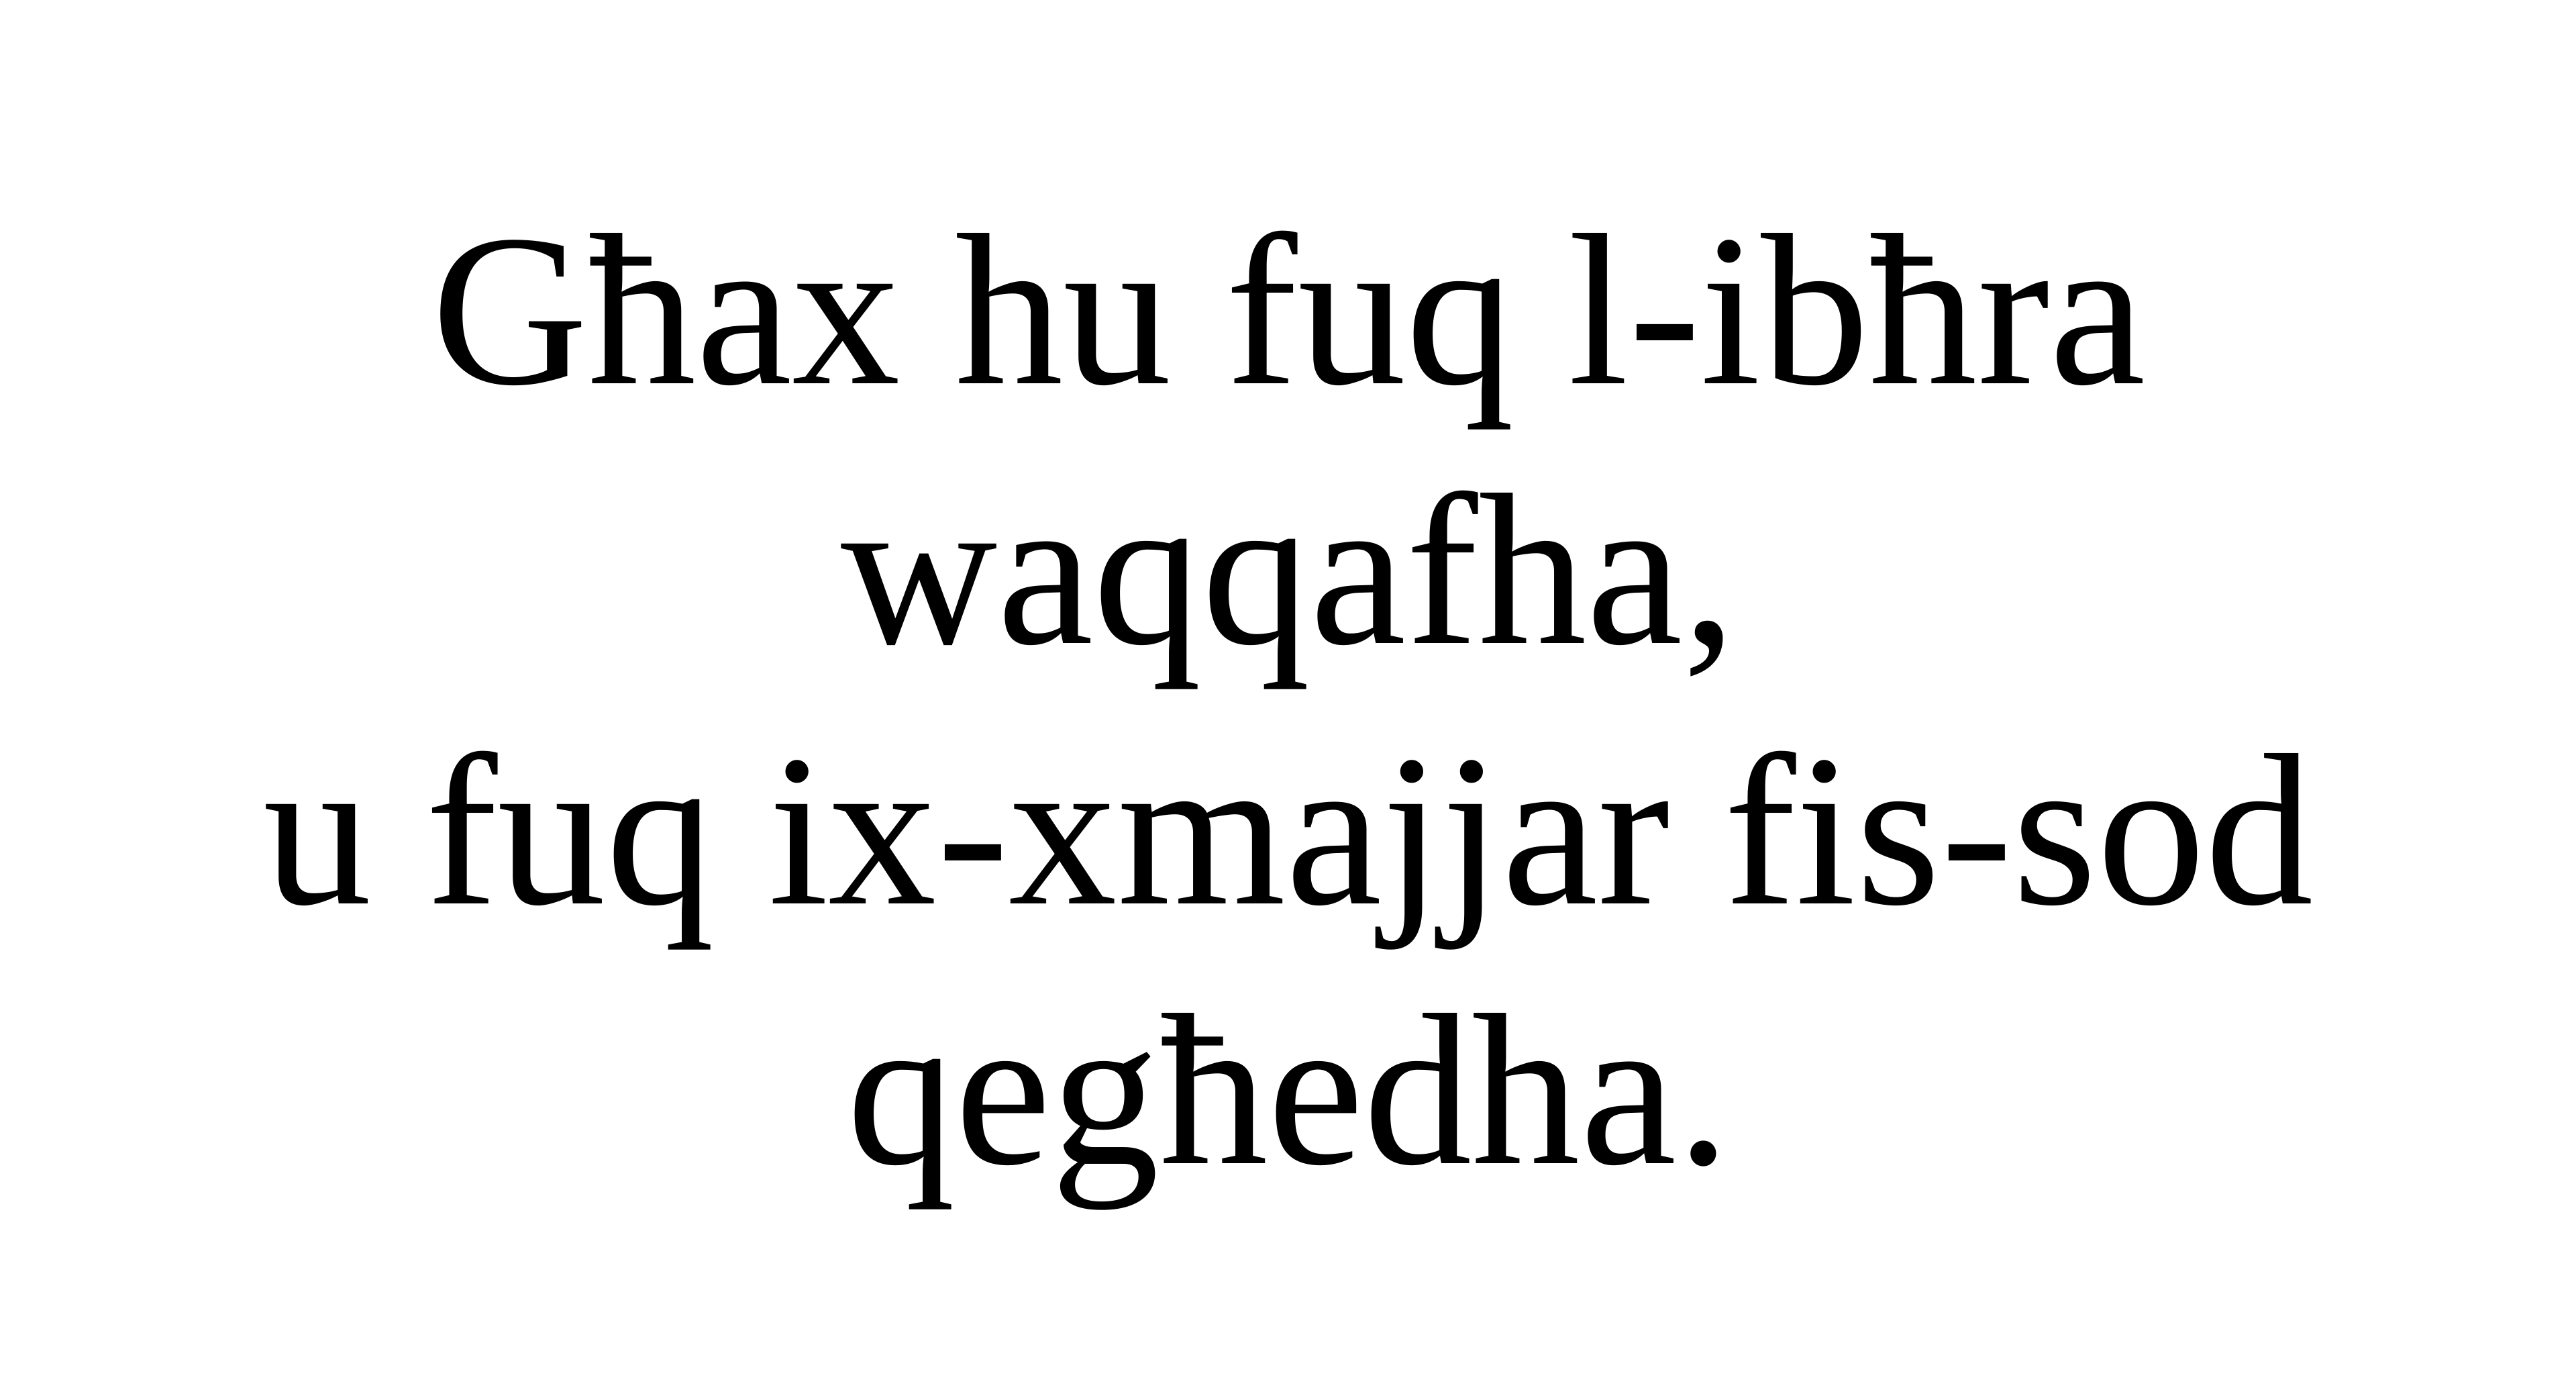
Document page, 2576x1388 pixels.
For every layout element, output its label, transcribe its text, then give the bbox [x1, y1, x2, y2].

text_box Għax hu fuq l-ibħra waqqafha, u fuq ix-xmajjar fis-sod qegħedha. [54, 159, 2524, 1215]
